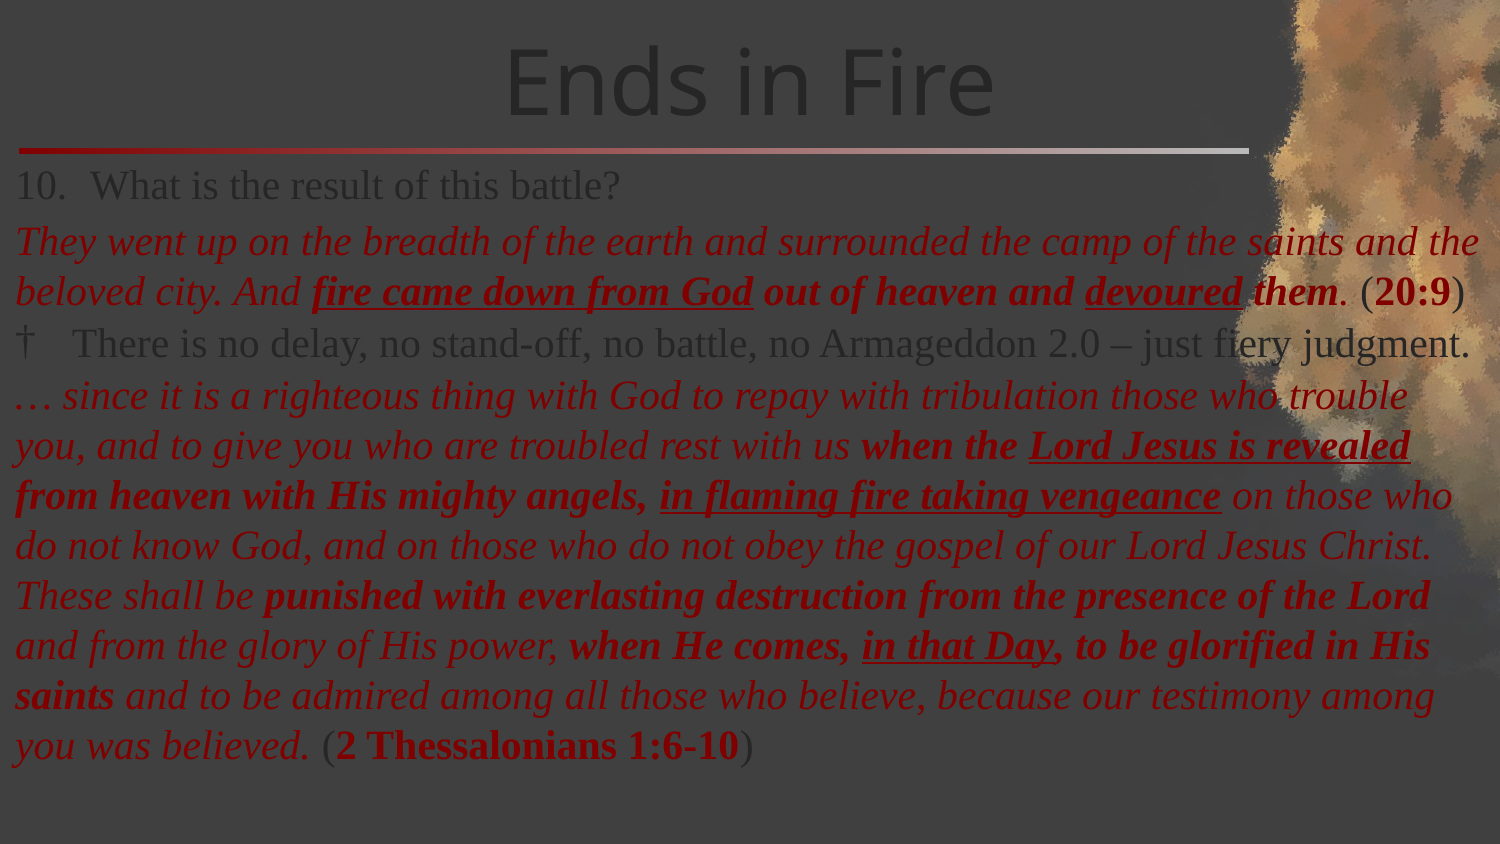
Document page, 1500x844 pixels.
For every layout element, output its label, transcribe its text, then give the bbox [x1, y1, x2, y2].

title Ends in Fire [7, 7, 1493, 150]
list What is the result of this battle? They went up on the breadth of the earth and surrounded the camp of the saints and the beloved city. And fire came down from God out of heaven and devoured them. (20:9) There is no delay, no stand-off, no battle, no Armageddon 2.0 – just fiery judgment. … since it is a righteous thing with God to repay with tribulation those who trouble you, and to give you who are troubled rest with us when the Lord Jesus is revealed from heaven with His mighty angels, in flaming fire taking vengeance on those who do not know God, and on those who do not obey the gospel of our Lord Jesus Christ. These shall be punished with everlasting destruction from the presence of the Lord and from the glory of His power, when He comes, in that Day, to be glorified in His saints and to be admired among all those who believe, because our testimony among you was believed. (2 Thessalonians 1:6-10) [7, 150, 1493, 830]
